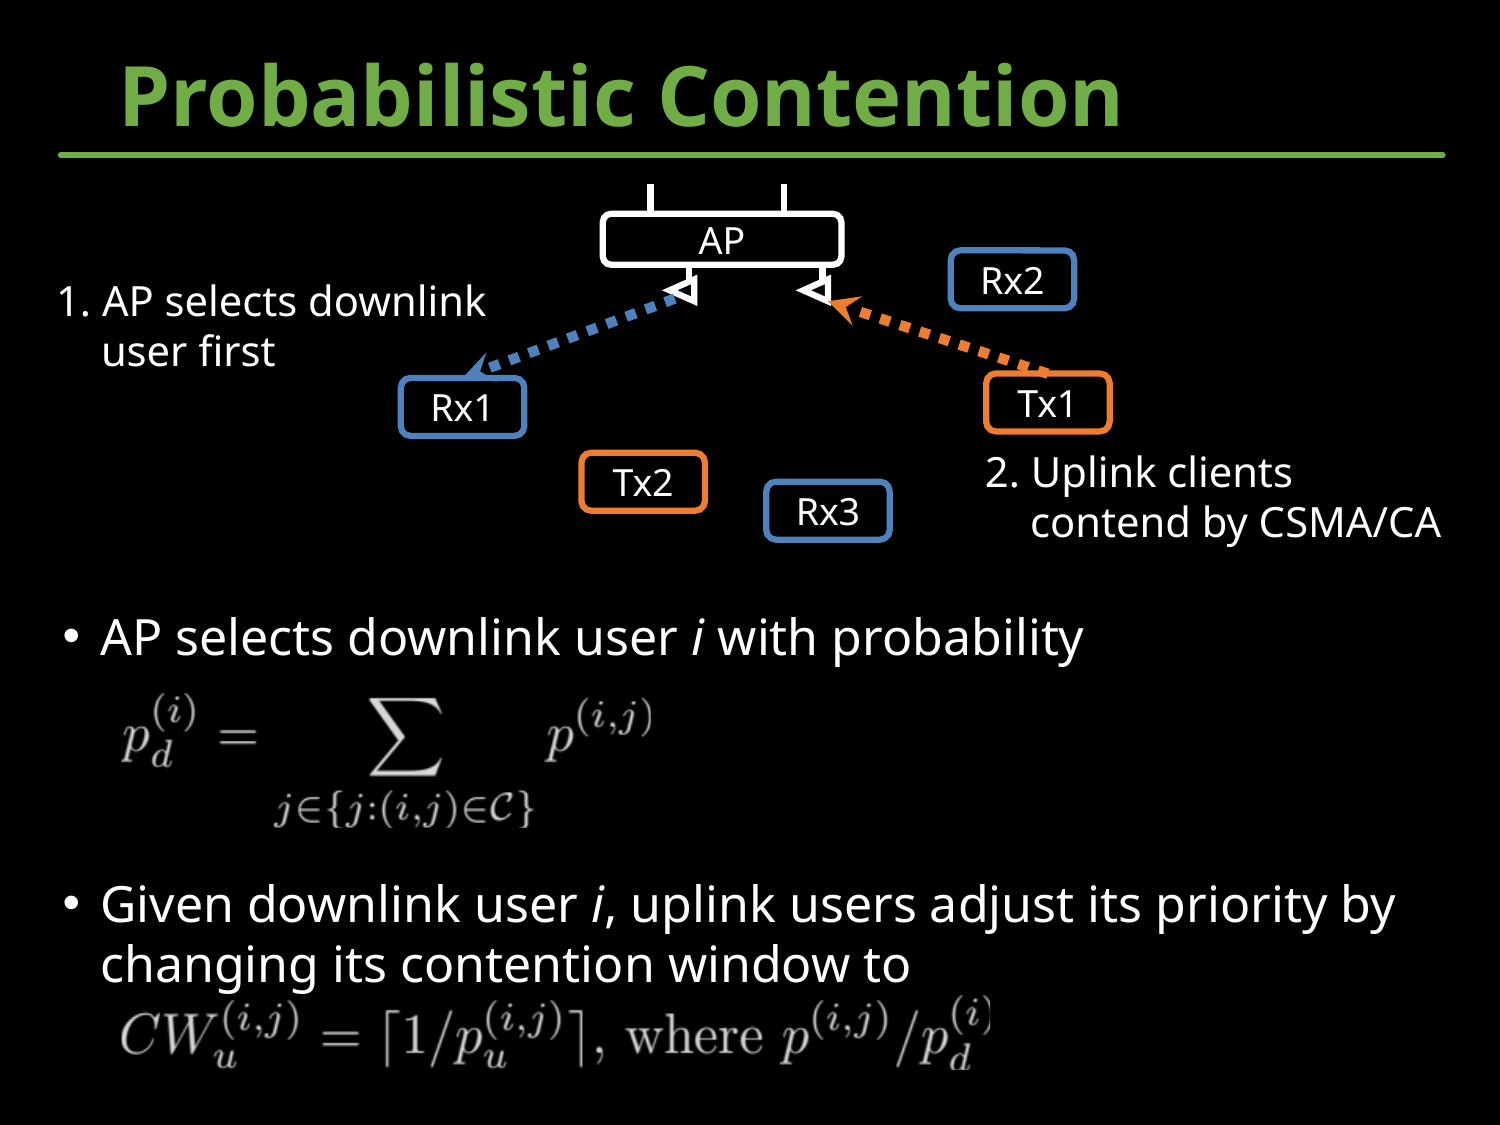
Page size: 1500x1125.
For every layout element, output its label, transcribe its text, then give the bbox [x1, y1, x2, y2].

text_box 2. Uplink clients contend by CSMA/CA [970, 437, 1457, 553]
text_box Rx1 [399, 382, 526, 437]
picture [121, 692, 651, 828]
text_box Tx2 [580, 451, 706, 512]
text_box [602, 184, 842, 302]
text_box Rx3 [765, 480, 891, 541]
list AP selects downlink user i with probability Given downlink user i, uplink users adjust its priority by changing its contention window to [47, 597, 1453, 1012]
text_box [828, 301, 1049, 374]
text_box Tx1 [985, 372, 1111, 433]
title Probabilistic Contention [103, 43, 1397, 156]
picture [121, 994, 991, 1070]
text_box 1. AP selects downlink user first [41, 267, 525, 382]
text_box Rx2 [949, 249, 1076, 310]
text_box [462, 295, 683, 378]
